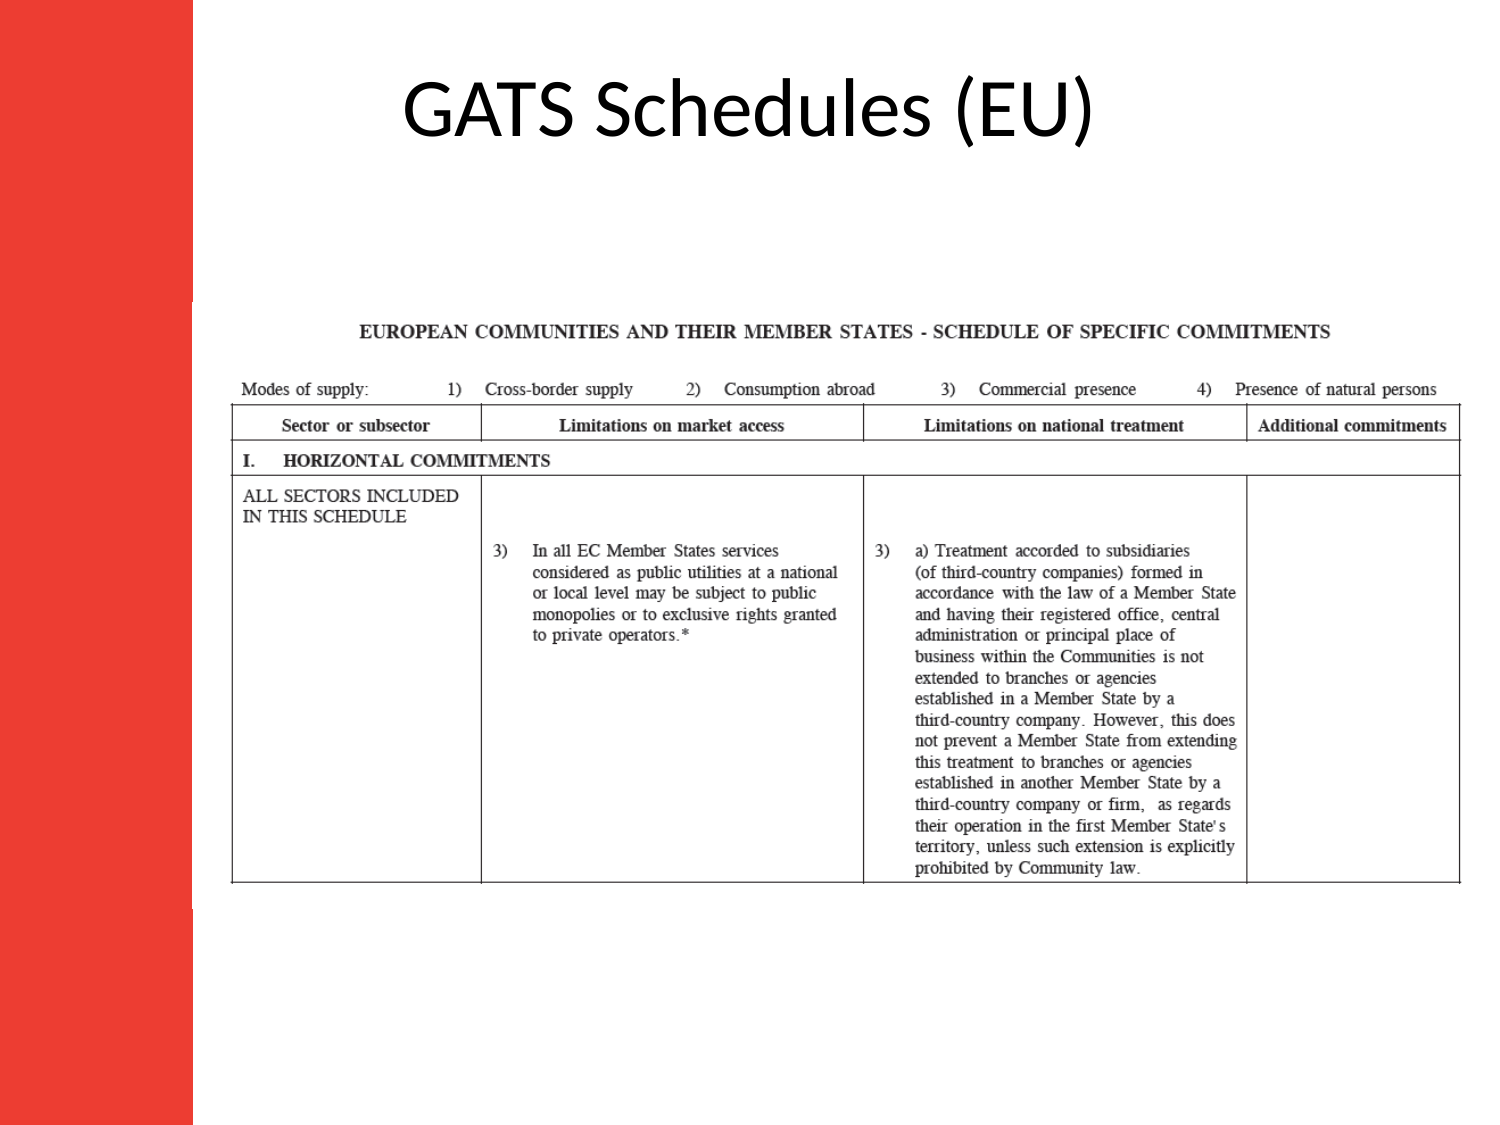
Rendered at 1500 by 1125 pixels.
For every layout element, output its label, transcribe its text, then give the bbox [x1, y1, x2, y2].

picture [0, 0, 1500, 1125]
title GATS Schedules (EU) [198, 45, 1425, 161]
